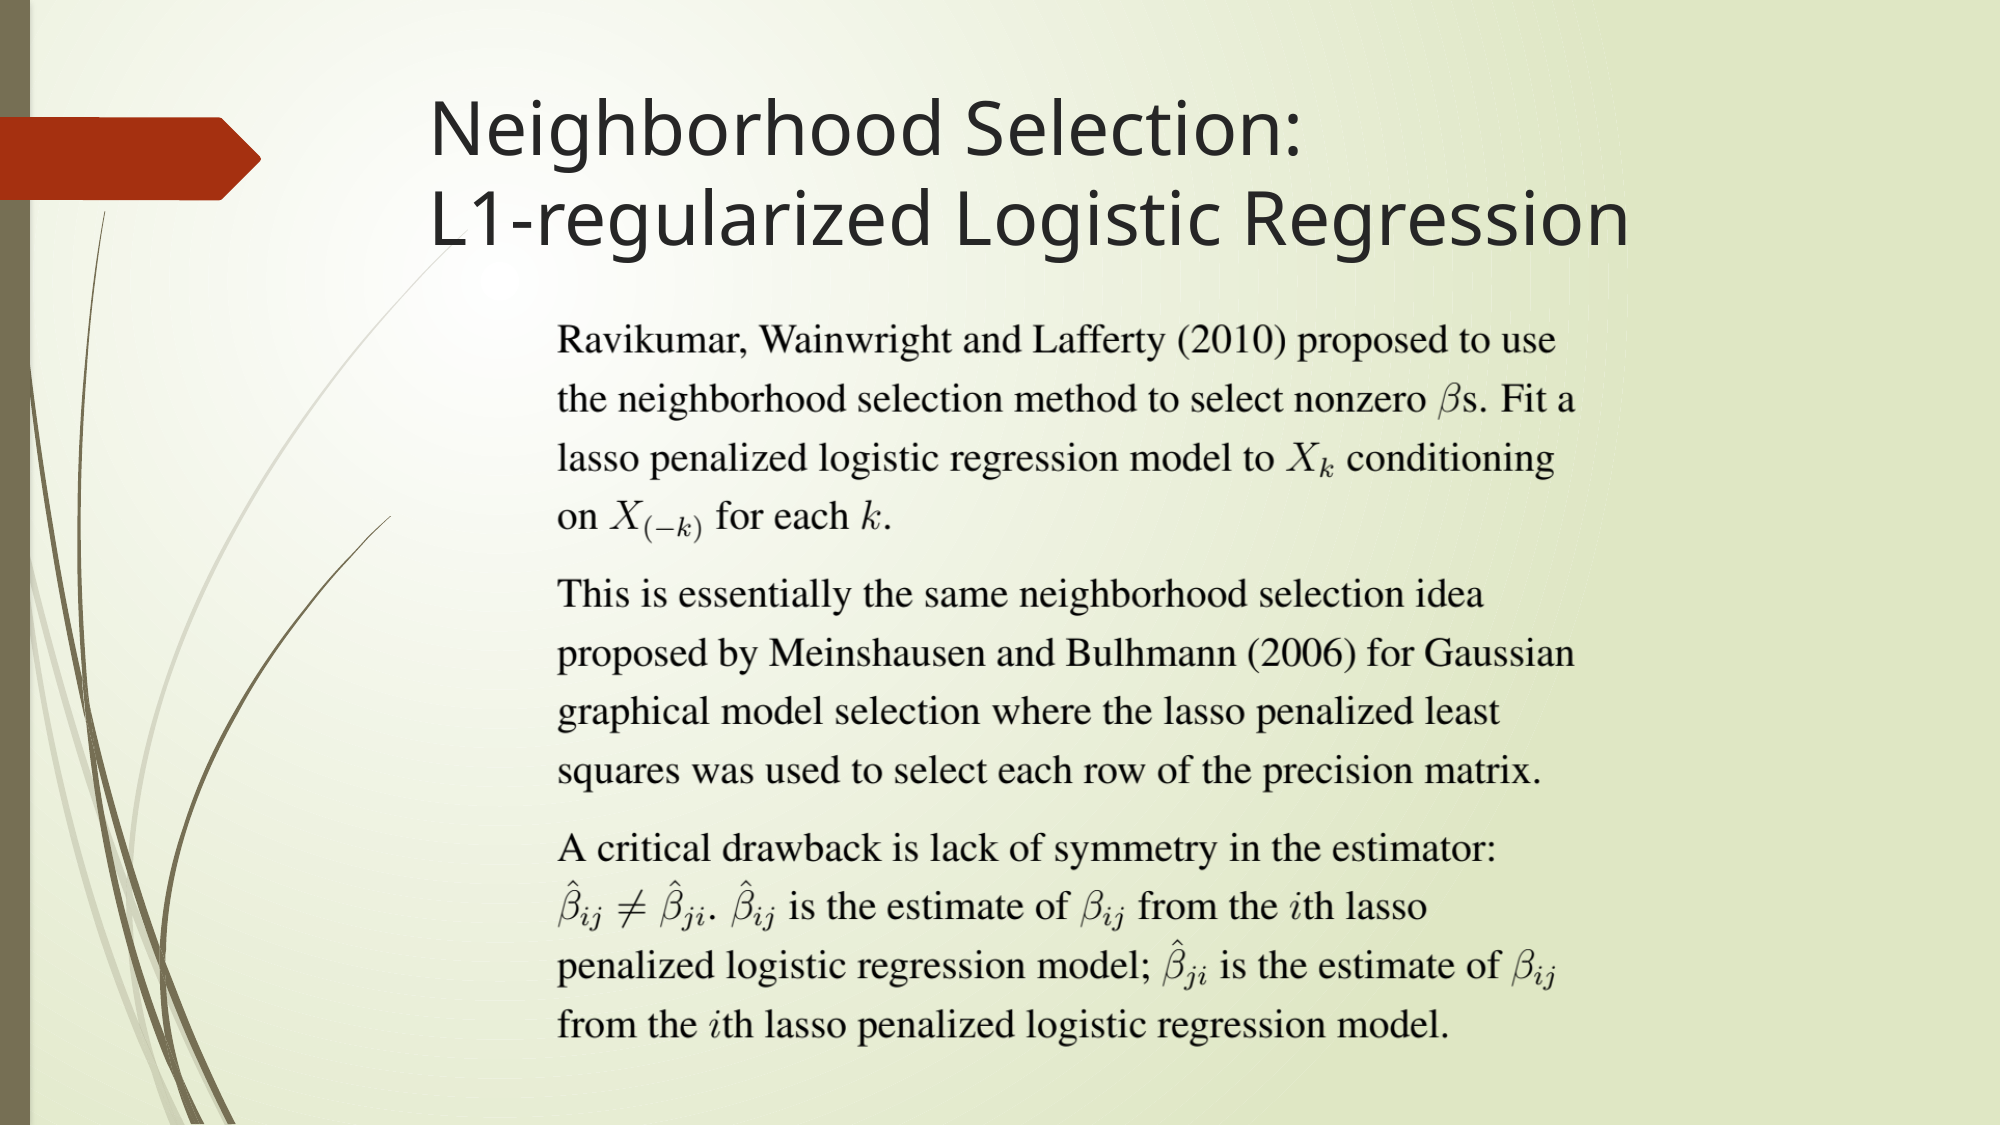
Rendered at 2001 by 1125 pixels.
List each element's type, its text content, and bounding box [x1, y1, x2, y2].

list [547, 312, 1609, 1080]
title Neighborhood Selection: L1-regularized Logistic Regression [413, 72, 1876, 283]
